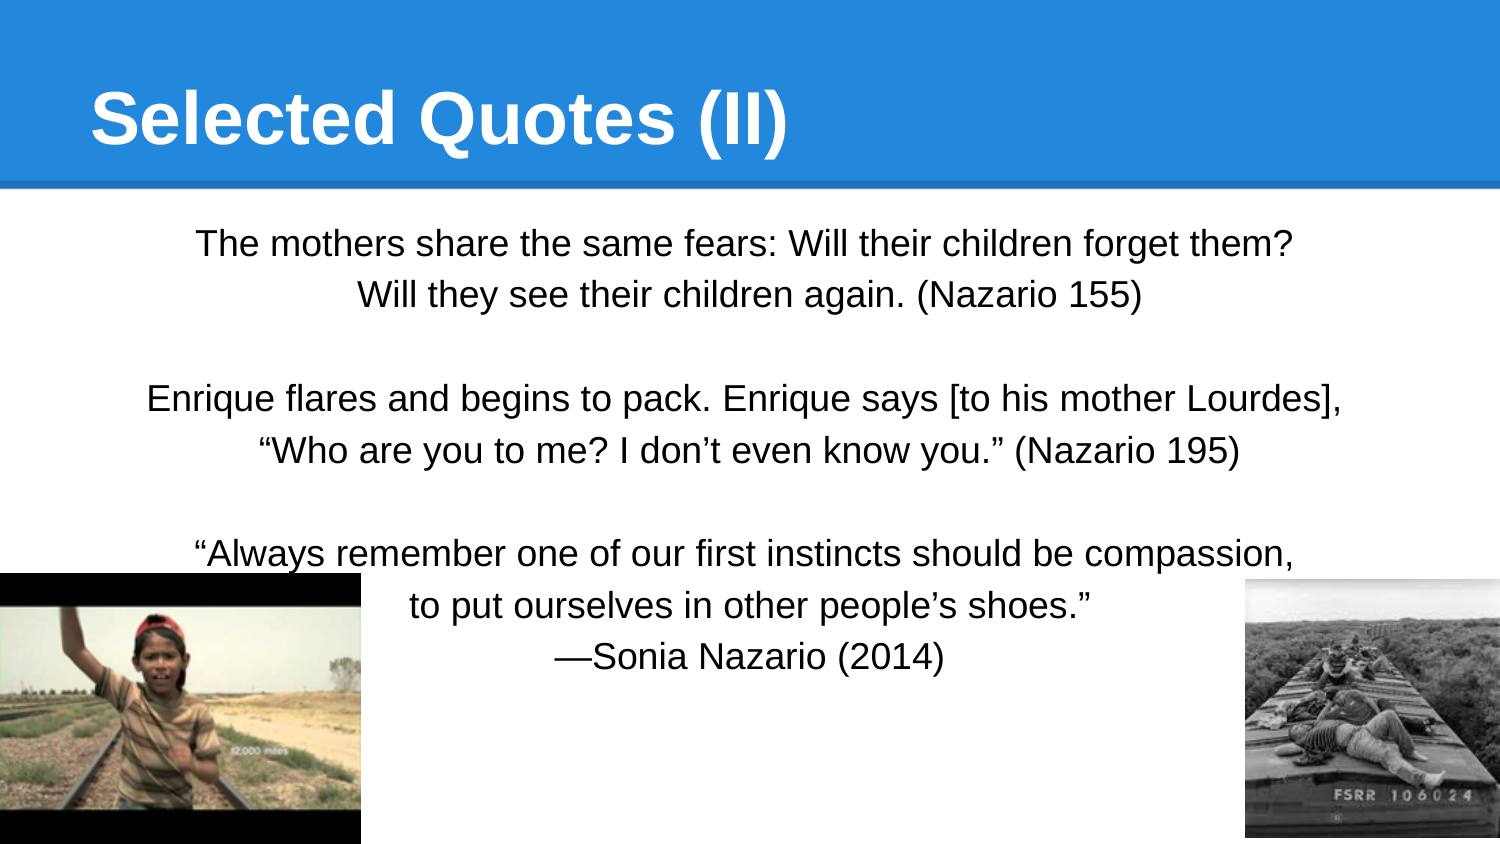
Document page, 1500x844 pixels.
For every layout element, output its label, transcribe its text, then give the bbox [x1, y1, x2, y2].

picture [0, 573, 362, 844]
title Selected Quotes (II) [75, 33, 1425, 175]
picture [1244, 578, 1500, 839]
list The mothers share the same fears: Will their children forget them? Will they see their children again. (Nazario 155) Enrique flares and begins to pack. Enrique says [to his mother Lourdes], “Who are you to me? I don’t even know you.” (Nazario 195) “Always remember one of our first instincts should be compassion, to put ourselves in other people’s shoes.” —Sonia Nazario (2014) [75, 196, 1425, 808]
